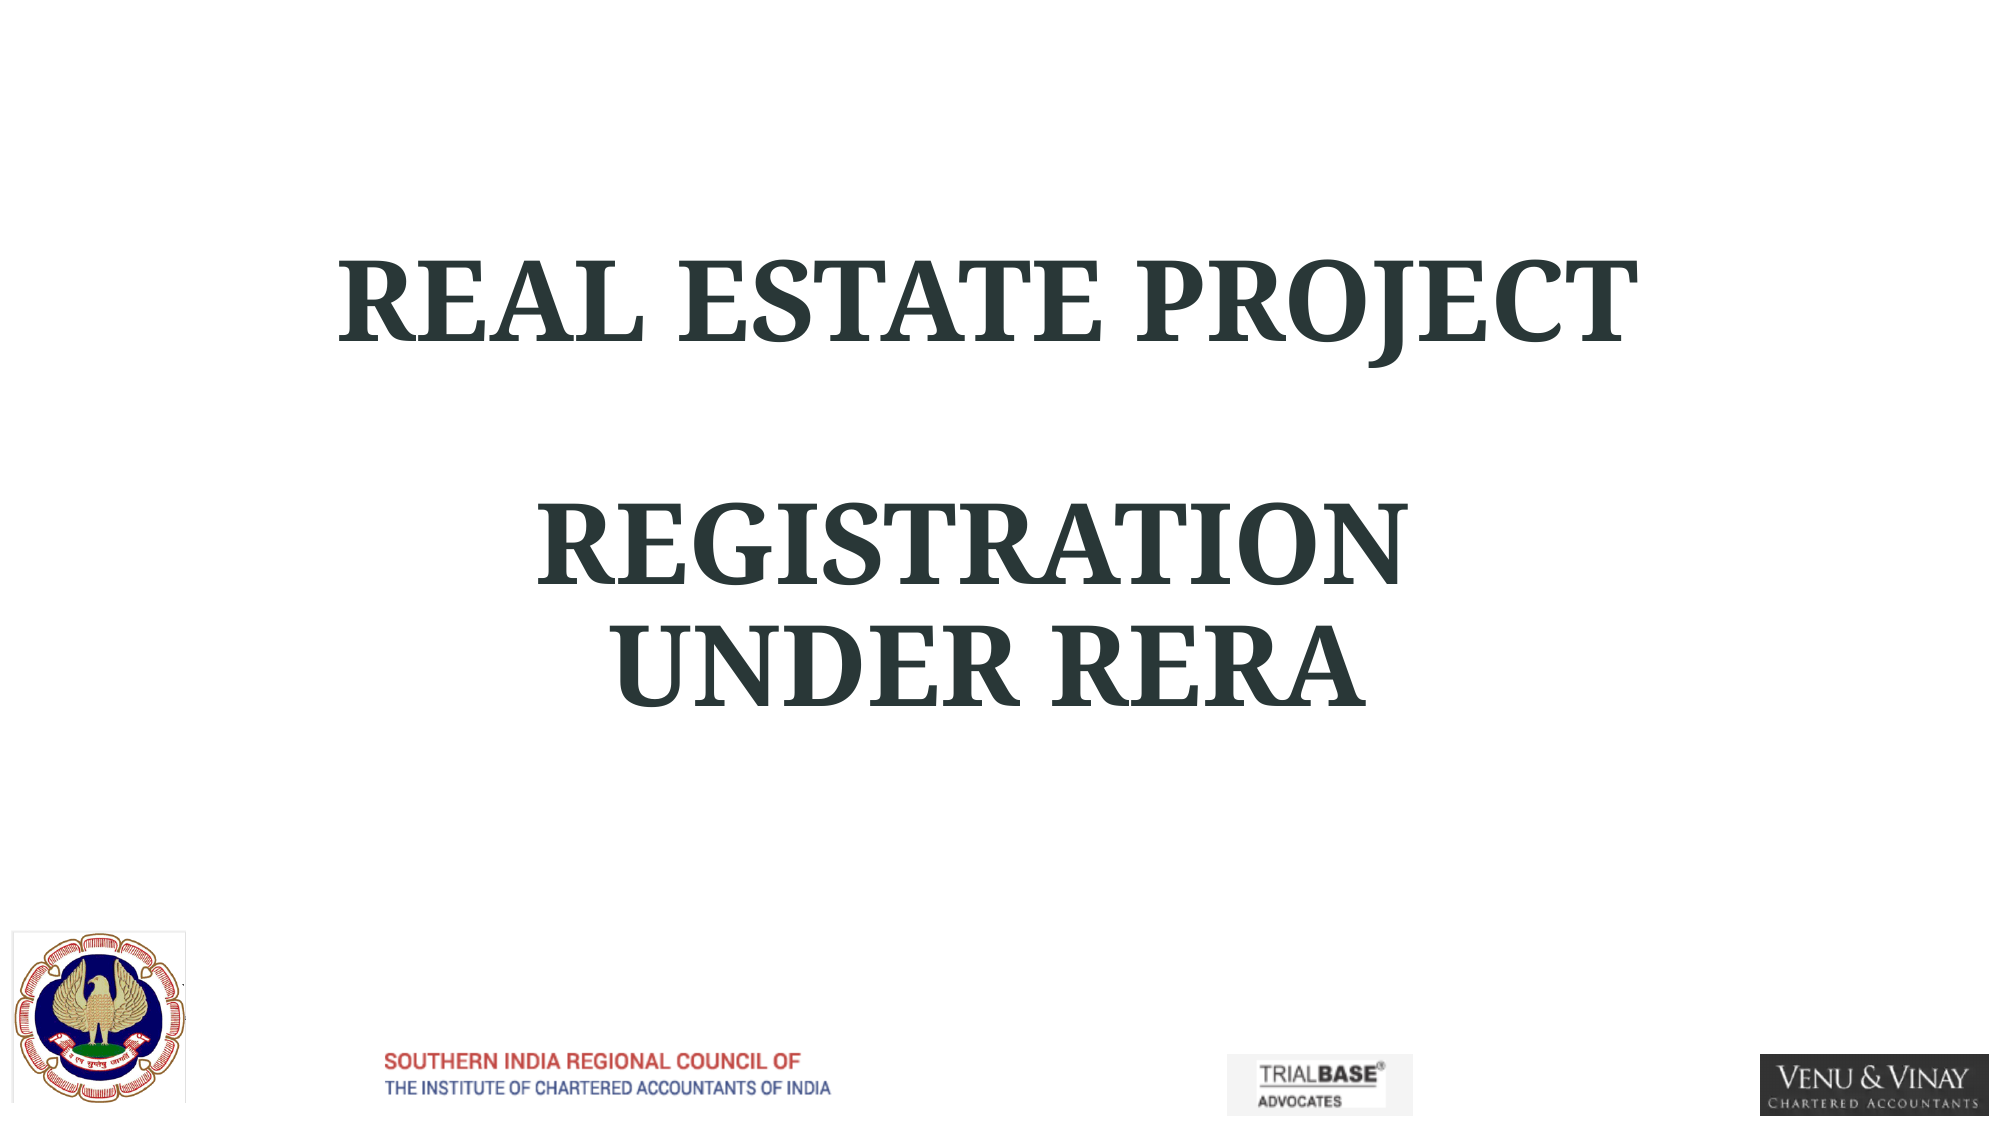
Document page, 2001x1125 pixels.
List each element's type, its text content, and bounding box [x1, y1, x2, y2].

picture [384, 1035, 833, 1097]
picture [11, 930, 186, 1103]
picture [1227, 1054, 1413, 1116]
title REAL ESTATE PROJECT REGISTRATION UNDER RERA [209, 179, 1766, 739]
picture [1760, 1054, 1989, 1116]
